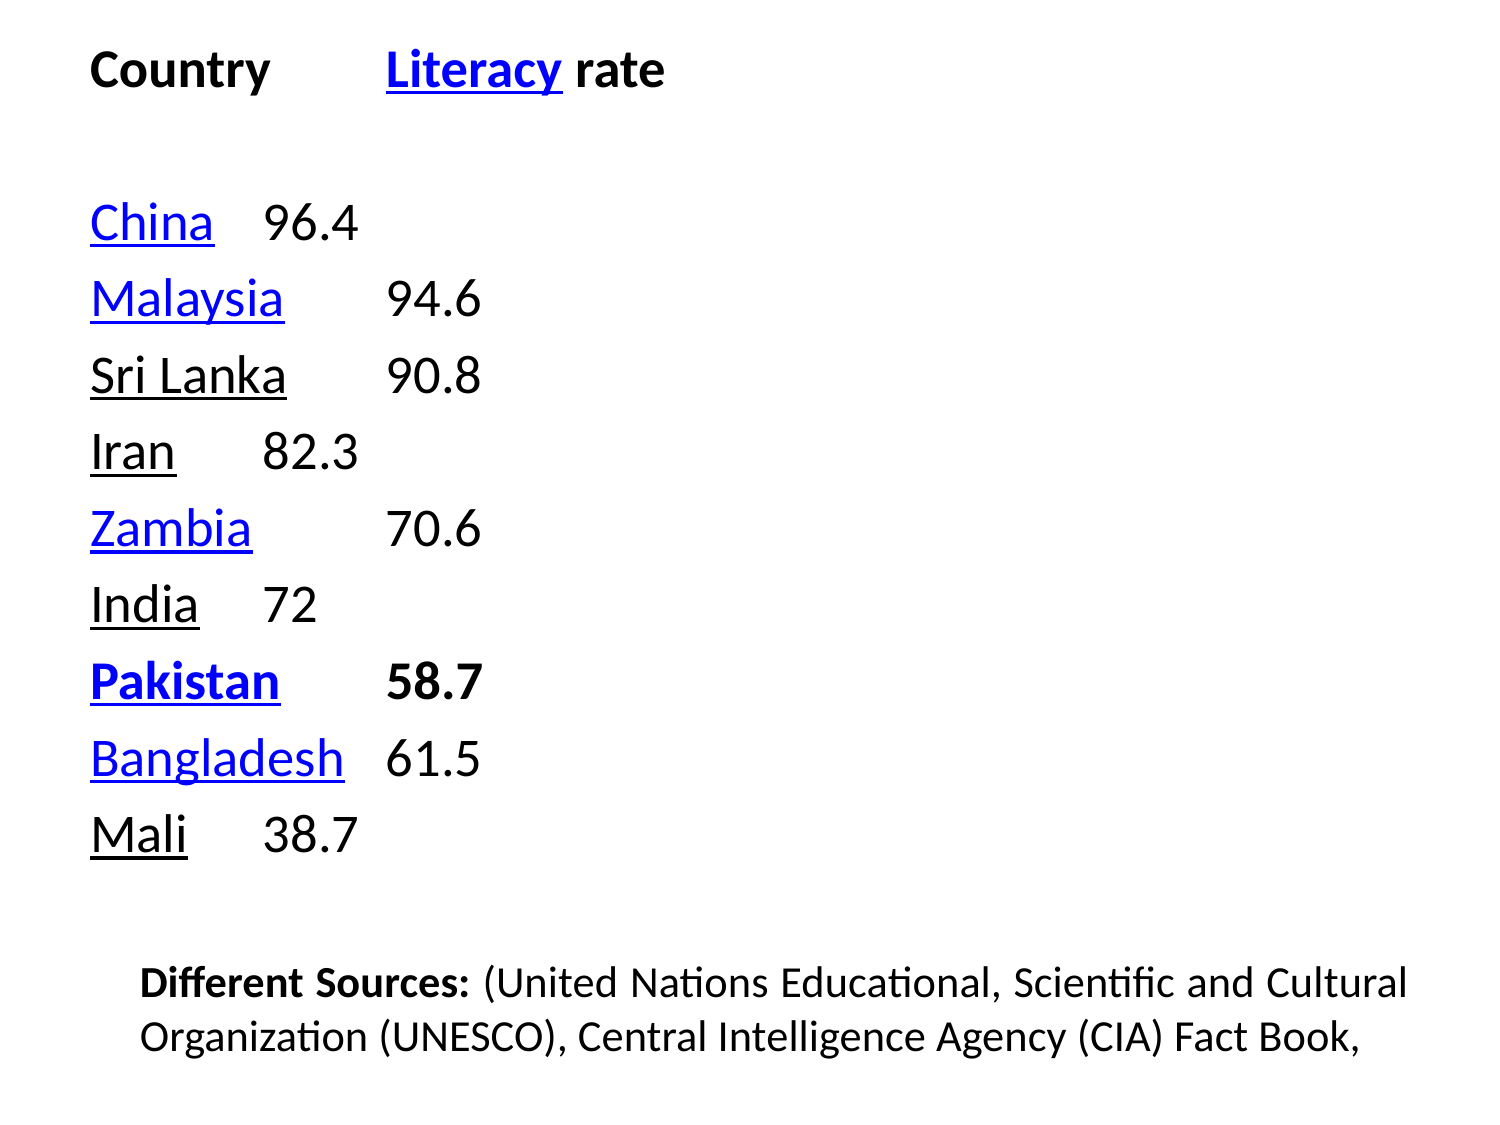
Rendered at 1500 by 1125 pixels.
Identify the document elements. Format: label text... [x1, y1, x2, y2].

list Country Literacy rate China 96.4 Malaysia 94.6 Sri Lanka 90.8 Iran 82.3 Zambia 70.6 India 72 Pakistan 58.7 Bangladesh 61.5 Mali 38.7 Different Sources: (United Nations Educational, Scientific and Cultural Organization (UNESCO), Central Intelligence Agency (CIA) Fact Book, [75, 24, 1425, 1088]
